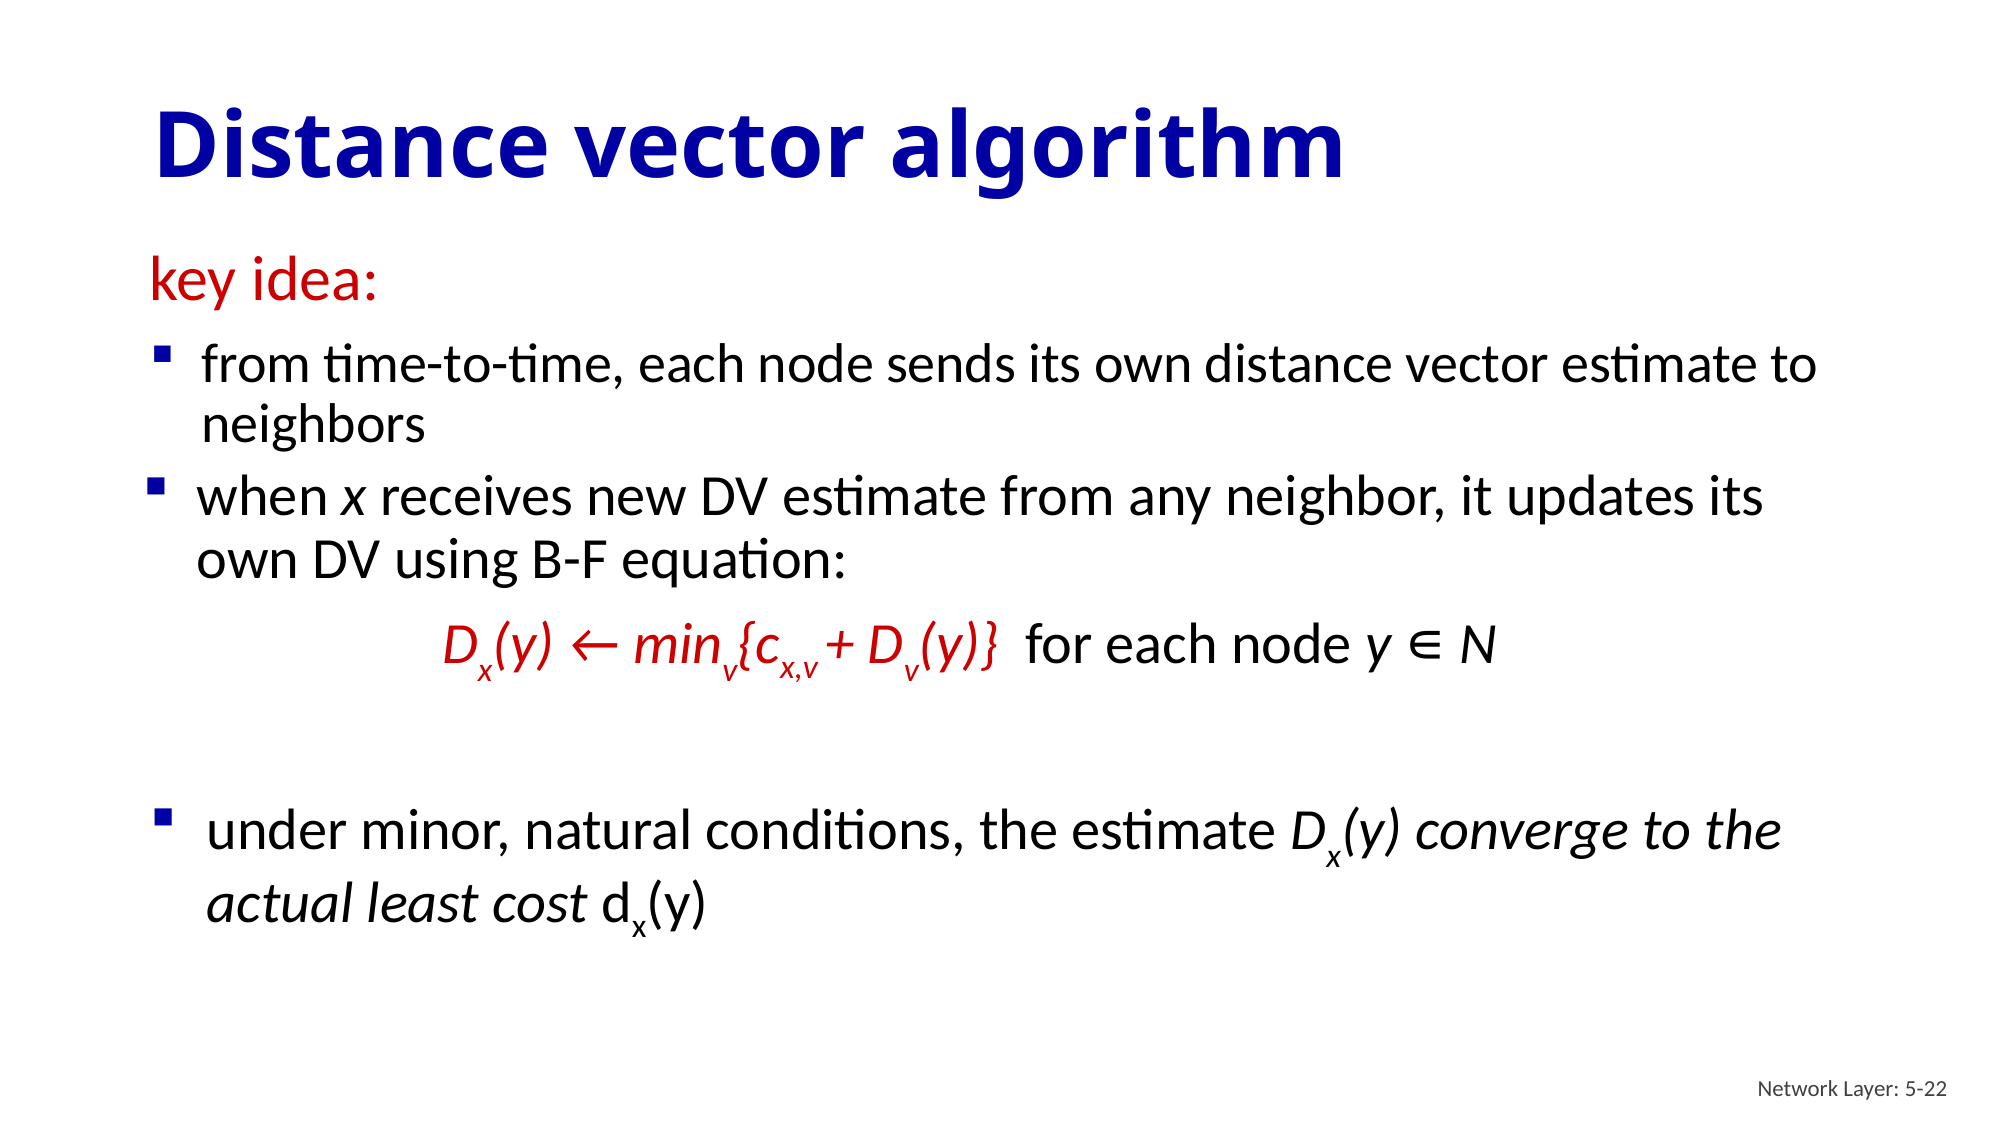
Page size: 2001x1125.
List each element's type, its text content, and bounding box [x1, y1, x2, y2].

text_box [106, 457, 1881, 690]
slide_number Network Layer: 5-22 [1512, 1056, 1963, 1117]
text_box key idea: from time-to-time, each node sends its own distance vector estimate to neighbors [114, 237, 1889, 465]
title Distance vector algorithm [137, 74, 1863, 221]
text_box under minor, natural conditions, the estimate Dx(y) converge to the actual least cost dx(y) [135, 783, 1887, 1030]
